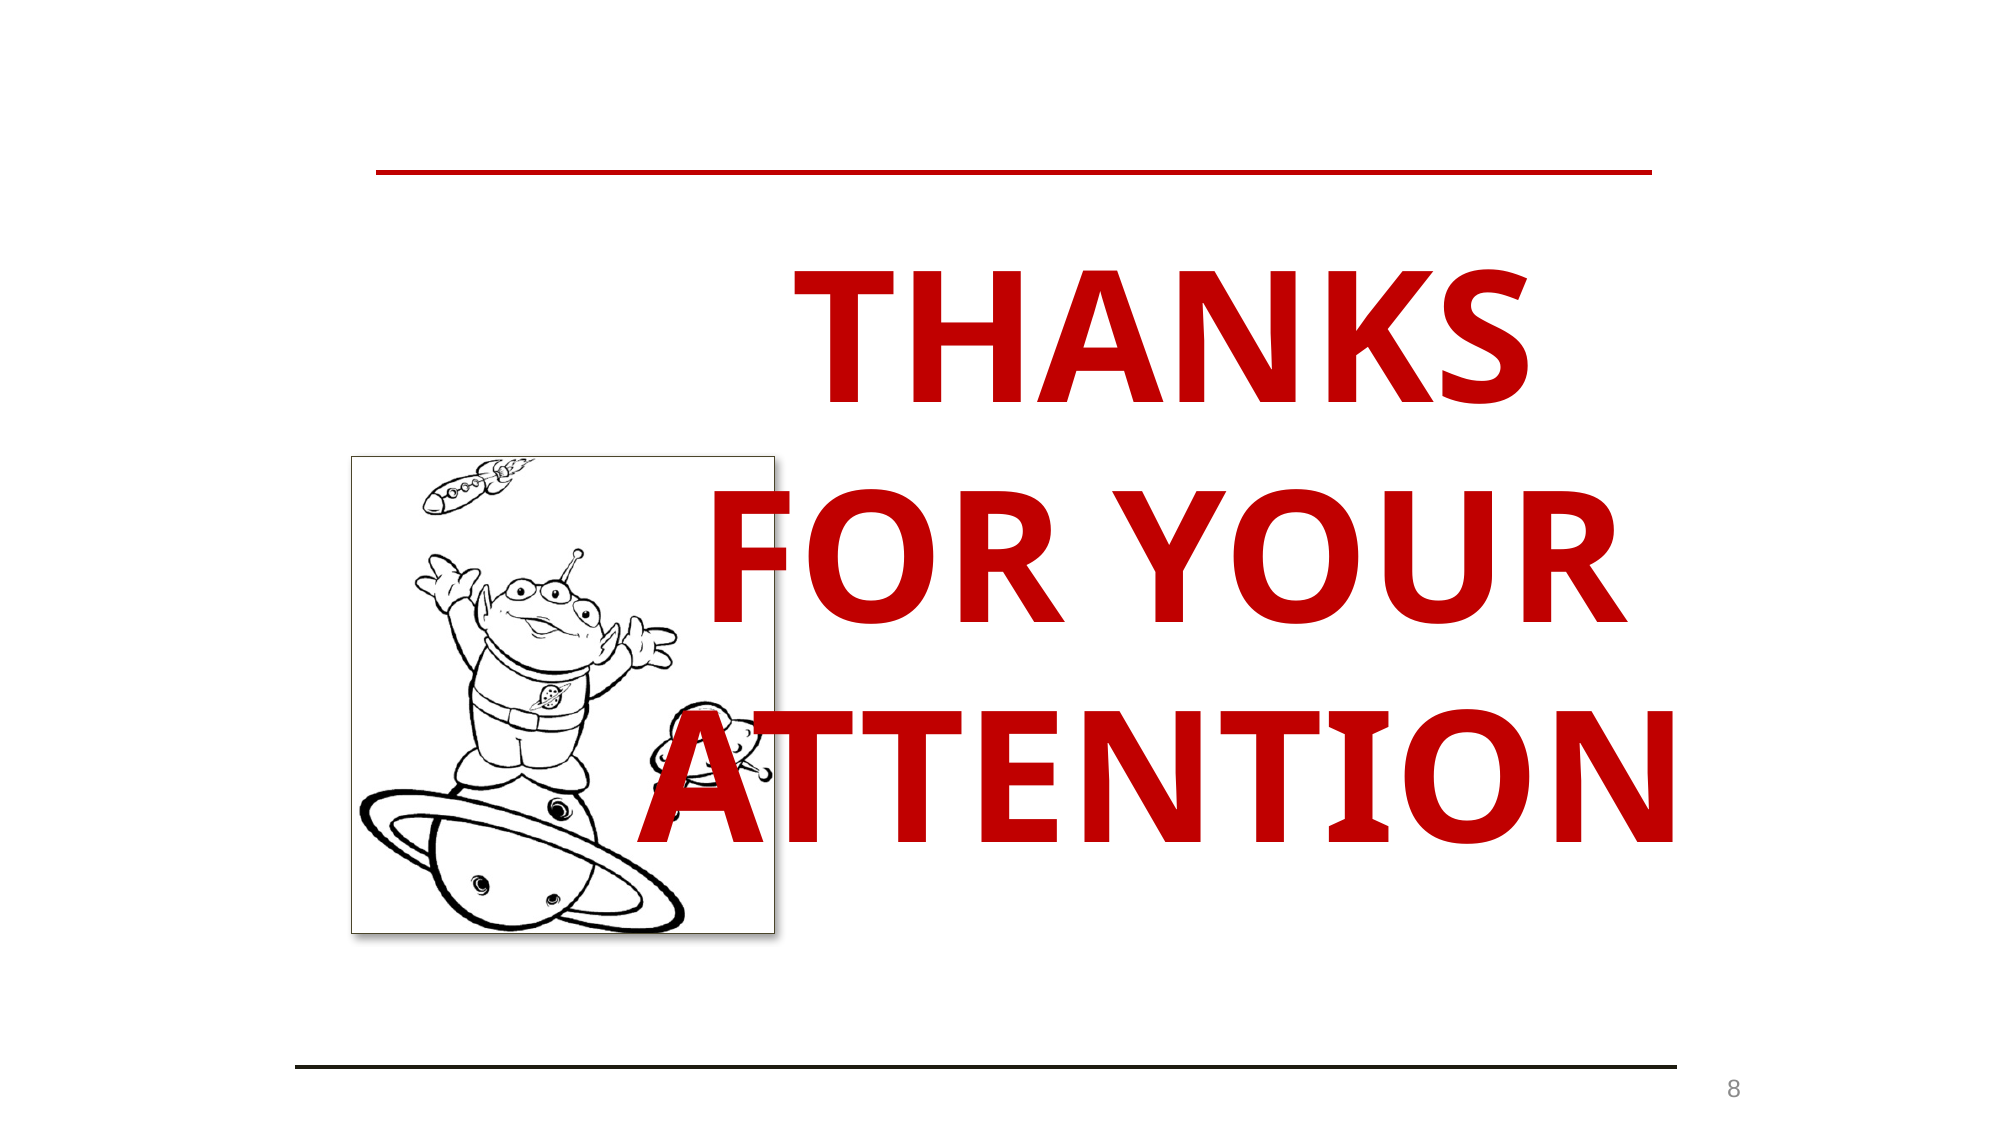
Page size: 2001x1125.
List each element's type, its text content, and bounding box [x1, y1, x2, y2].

text_box 8 [1405, 1057, 1756, 1118]
picture [351, 456, 775, 934]
text_box Thanks for your attention [617, 212, 1711, 887]
